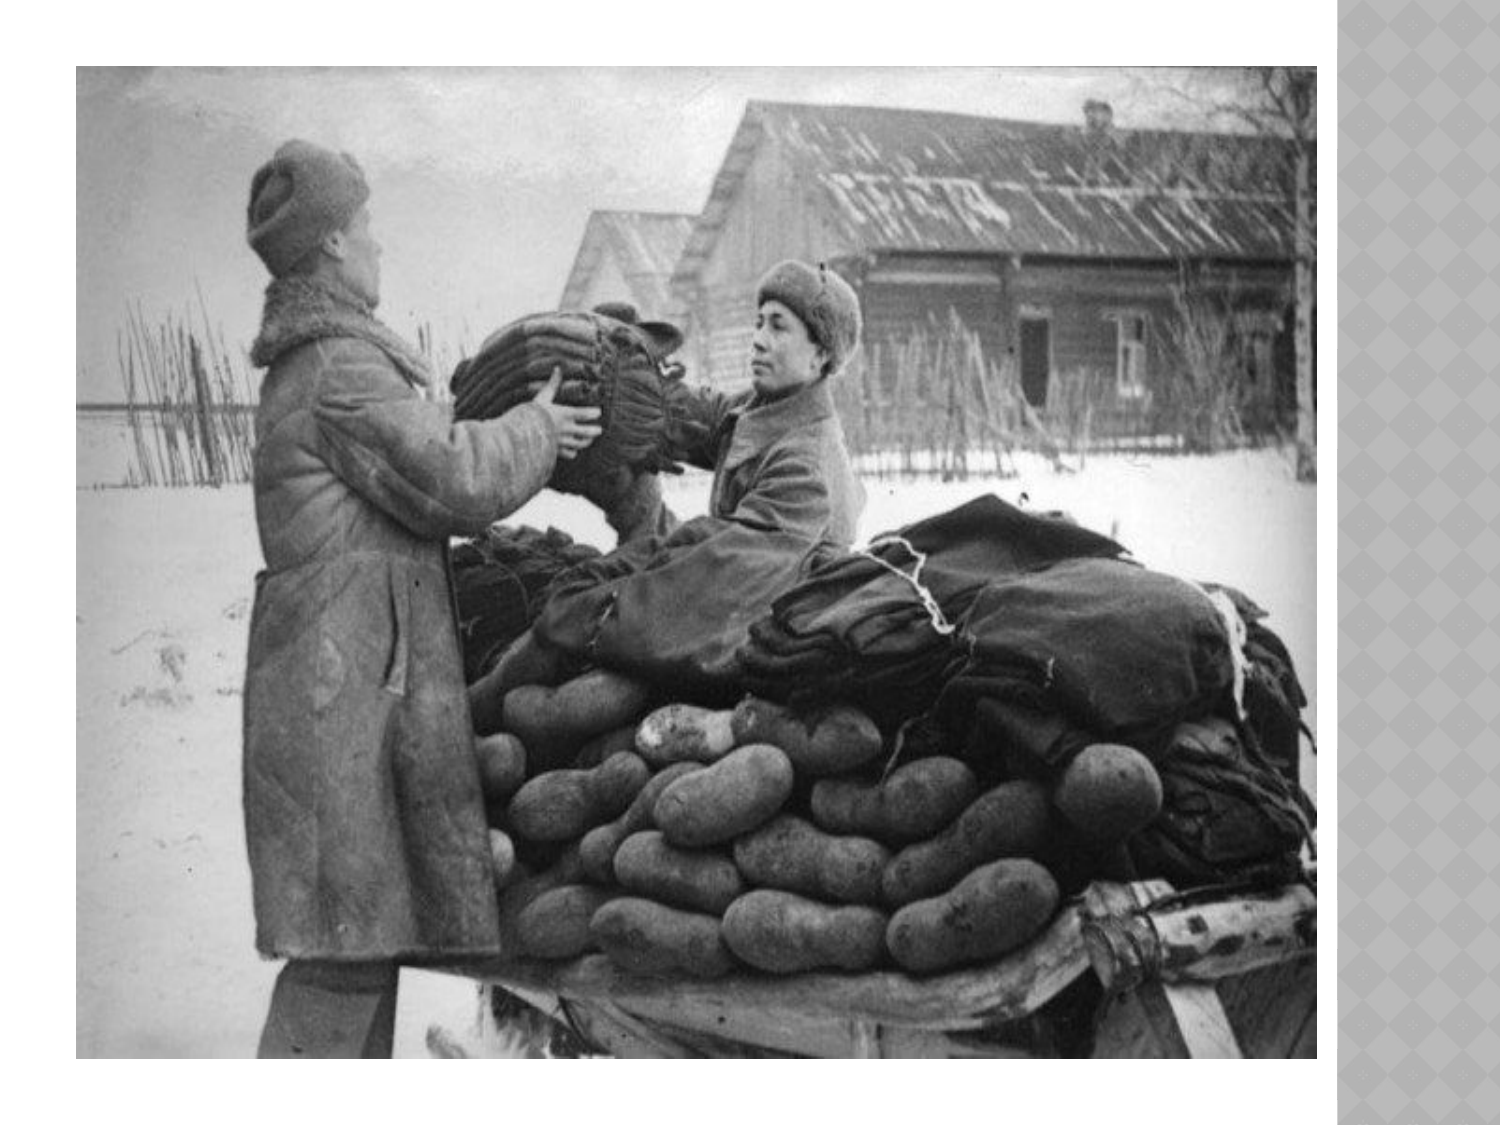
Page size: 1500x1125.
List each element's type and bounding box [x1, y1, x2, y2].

picture [76, 65, 1318, 1059]
